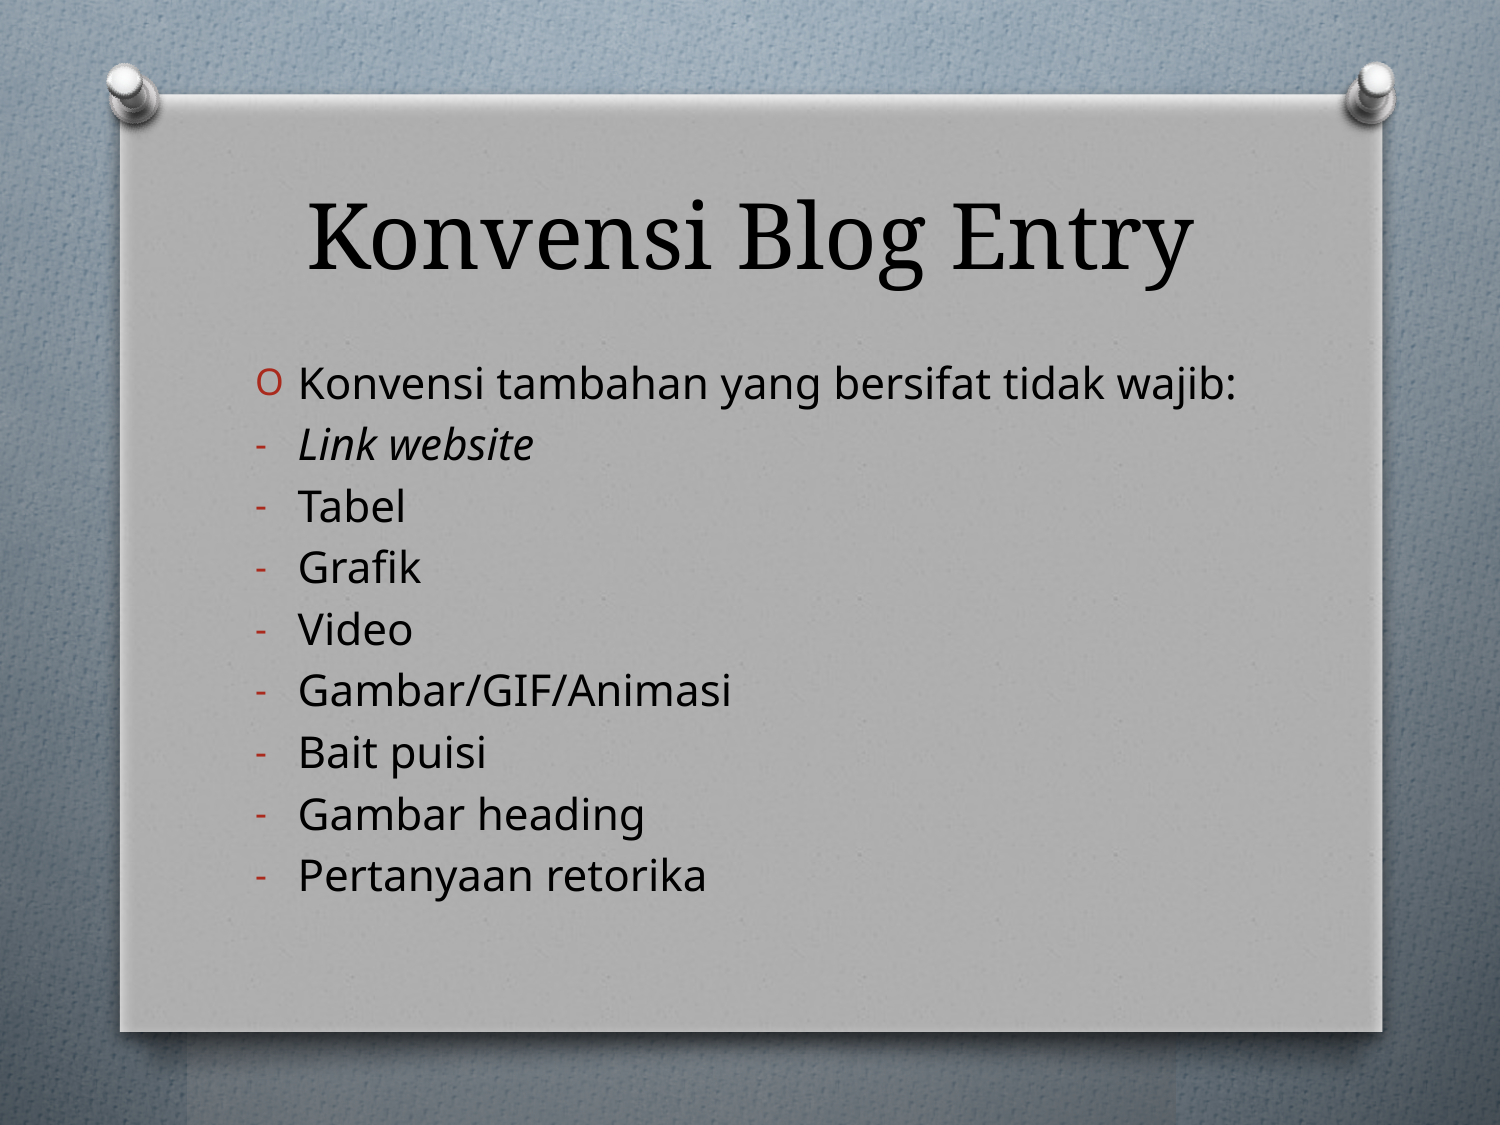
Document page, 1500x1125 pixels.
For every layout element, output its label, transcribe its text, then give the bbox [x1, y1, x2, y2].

picture [75, 29, 198, 153]
title Konvensi Blog Entry [179, 134, 1323, 332]
picture [1317, 35, 1439, 156]
list Konvensi tambahan yang bersifat tidak wajib: Link website Tabel Grafik Video Gambar/GIF/Animasi Bait puisi Gambar heading Pertanyaan retorika [240, 347, 1257, 939]
